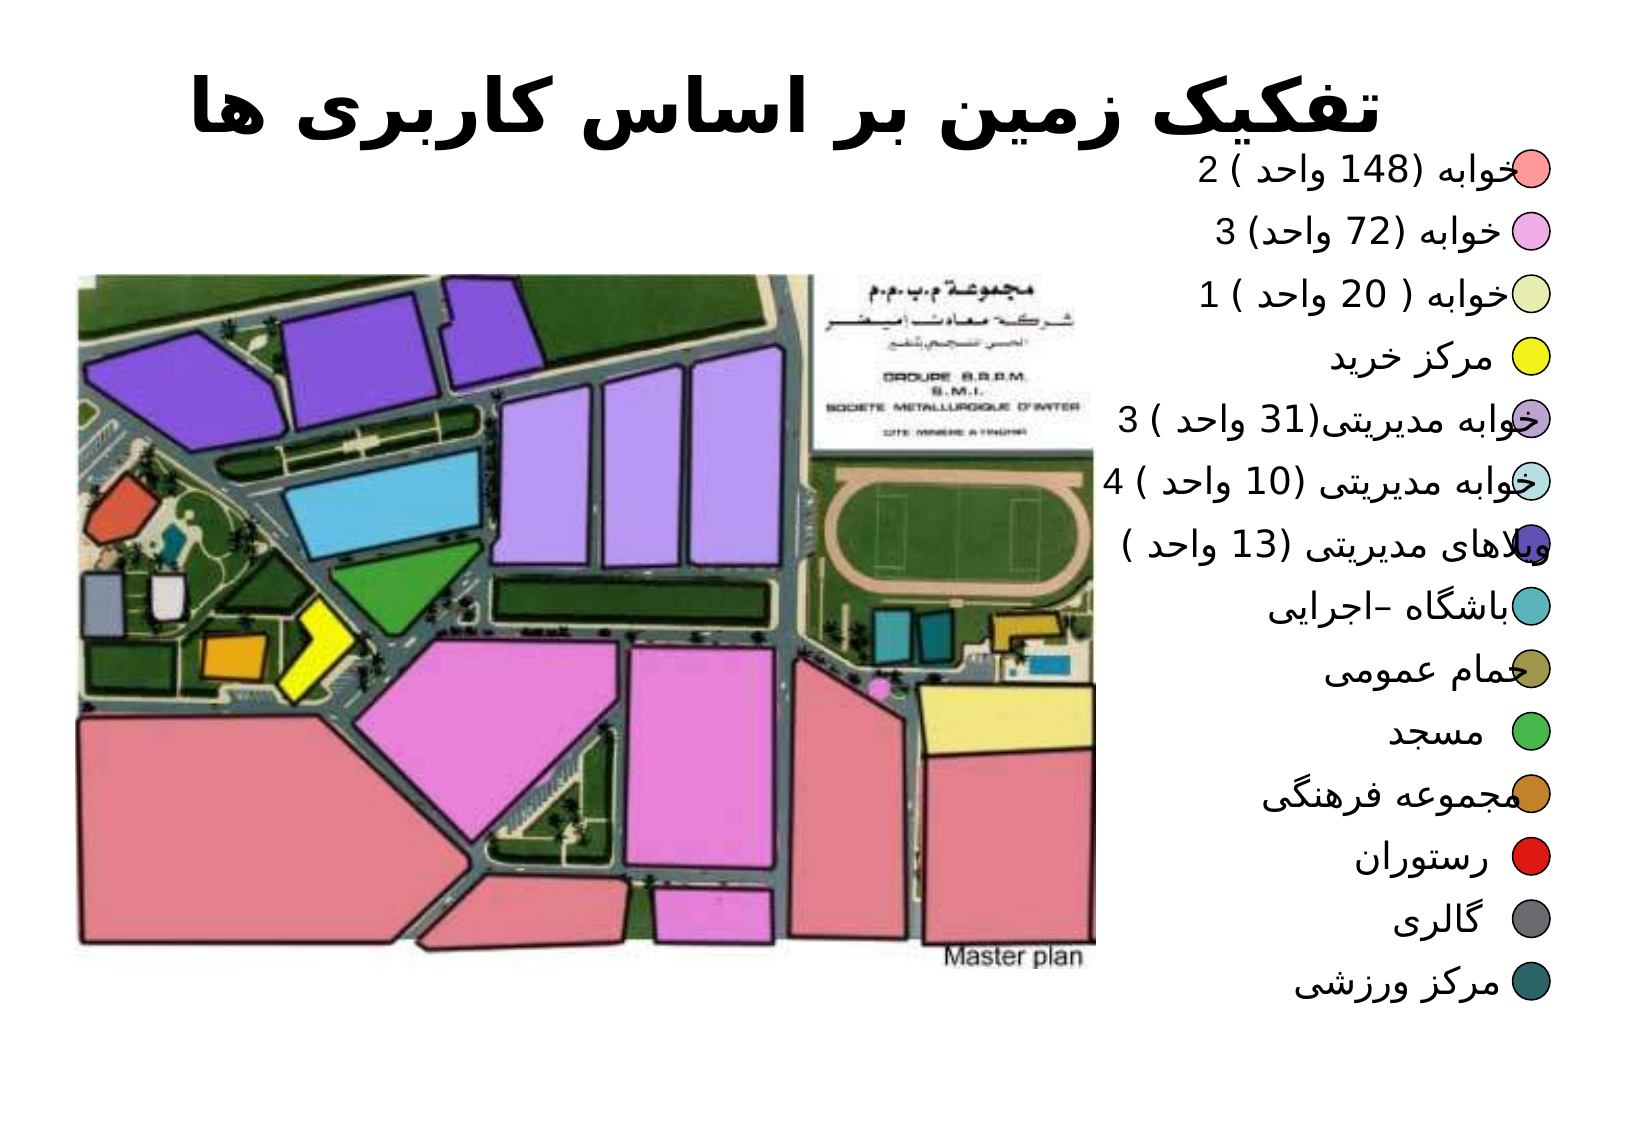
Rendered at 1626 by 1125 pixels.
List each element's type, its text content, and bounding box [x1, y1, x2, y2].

text_box [1536, 150, 1551, 187]
text_box 1 خوابه ( 20 واحد ) [1183, 262, 1525, 323]
text_box 4 خوابه مدیریتی (10 واحد ) [1101, 449, 1553, 510]
text_box حمام عمومی [1308, 637, 1545, 698]
text_box گالری [1377, 887, 1498, 948]
text_box [1512, 837, 1551, 876]
text_box [1512, 337, 1551, 376]
text_box [1536, 588, 1551, 625]
text_box ویلاهای مدیریتی (13 واحد ) [1105, 512, 1567, 573]
text_box 3 خوابه (72 واحد) [1200, 199, 1518, 260]
text_box [1512, 900, 1551, 938]
text_box [1525, 275, 1551, 313]
text_box 2 خوابه (148 واحد ) [1182, 137, 1536, 198]
text_box [1538, 776, 1551, 812]
picture [74, 274, 1096, 969]
text_box رستوران [1338, 824, 1505, 885]
text_box مجموعه فرهنگی [1246, 762, 1538, 823]
text_box [1512, 712, 1551, 751]
text_box [1518, 212, 1551, 250]
text_box تفکیک زمین بر اساس کاربری ها [173, 49, 1400, 155]
text_box 3 خوابه مدیریتی(31 واحد ) [1102, 387, 1556, 448]
text_box مرکز ورزشی [1278, 949, 1516, 1010]
text_box مسجد [1372, 699, 1500, 760]
text_box مرکز خرید [1314, 324, 1510, 385]
text_box [1545, 656, 1551, 682]
text_box [1516, 962, 1551, 1000]
text_box باشگاه –اجرایی [1252, 574, 1536, 635]
